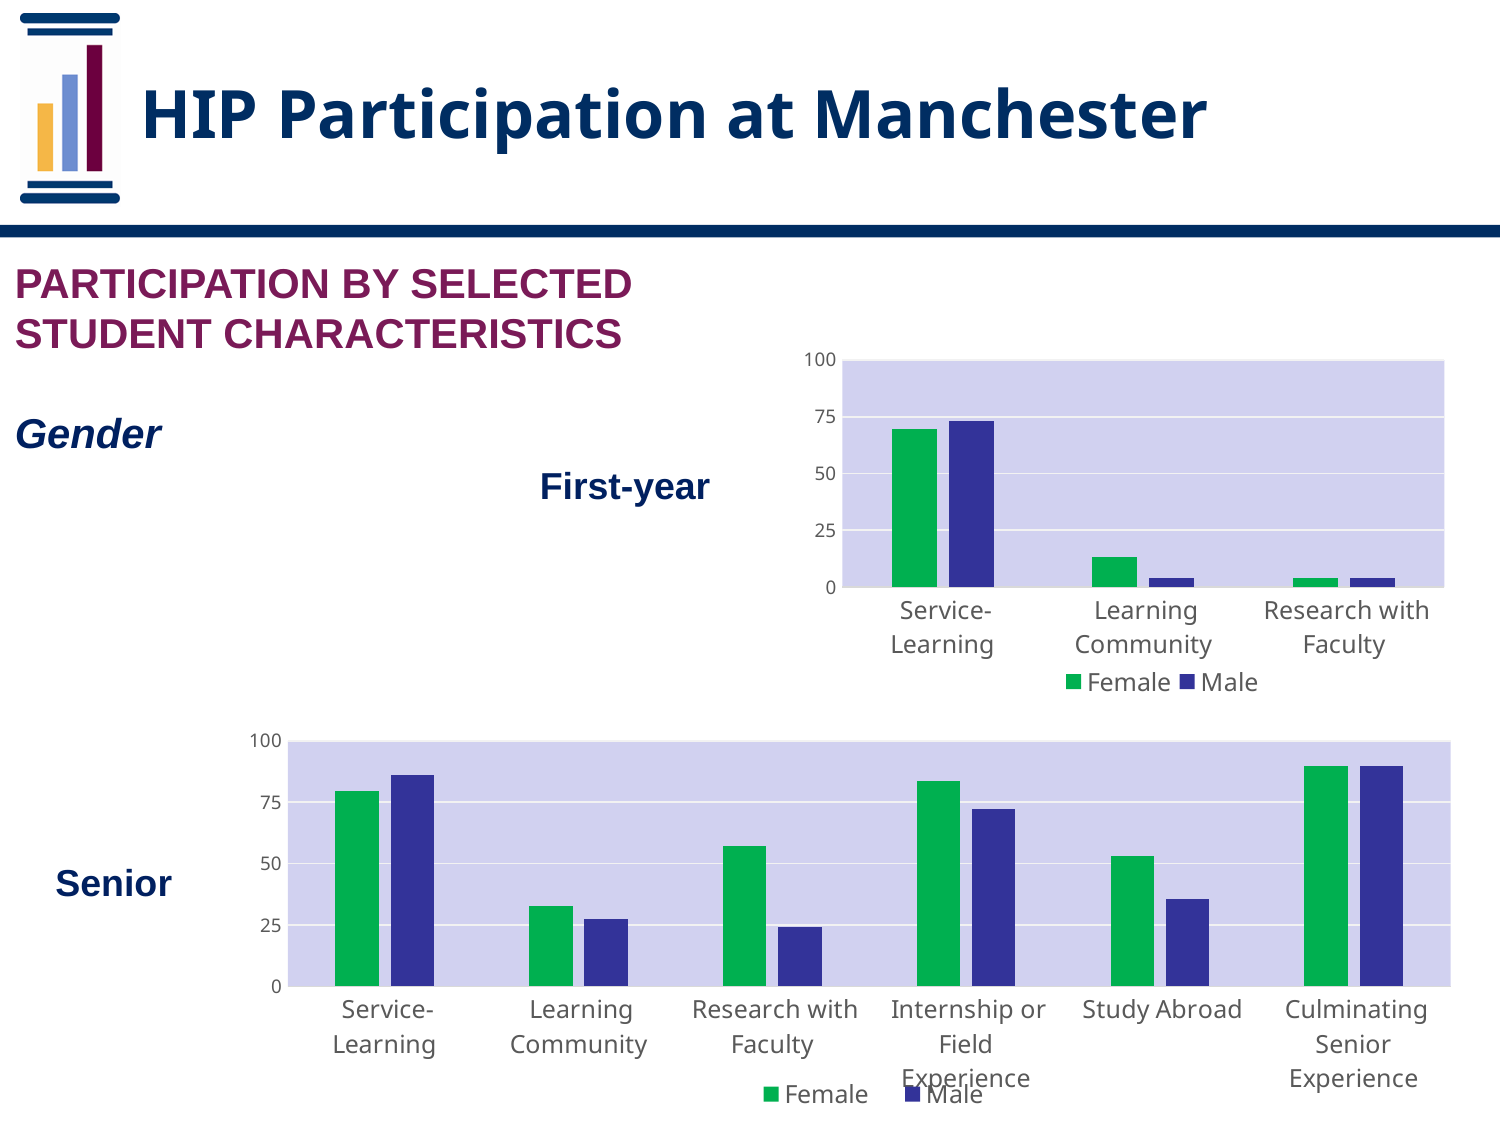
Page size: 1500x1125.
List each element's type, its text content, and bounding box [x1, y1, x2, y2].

chart [235, 716, 1496, 1125]
chart [787, 337, 1470, 713]
picture [18, 11, 121, 208]
title HIP Participation at Manchester [125, 18, 1450, 206]
text_box PARTICIPATION BY SELECTED STUDENT CHARACTERISTICS Gender [0, 249, 738, 465]
text_box First-year [524, 454, 738, 515]
text_box Senior [40, 851, 210, 912]
